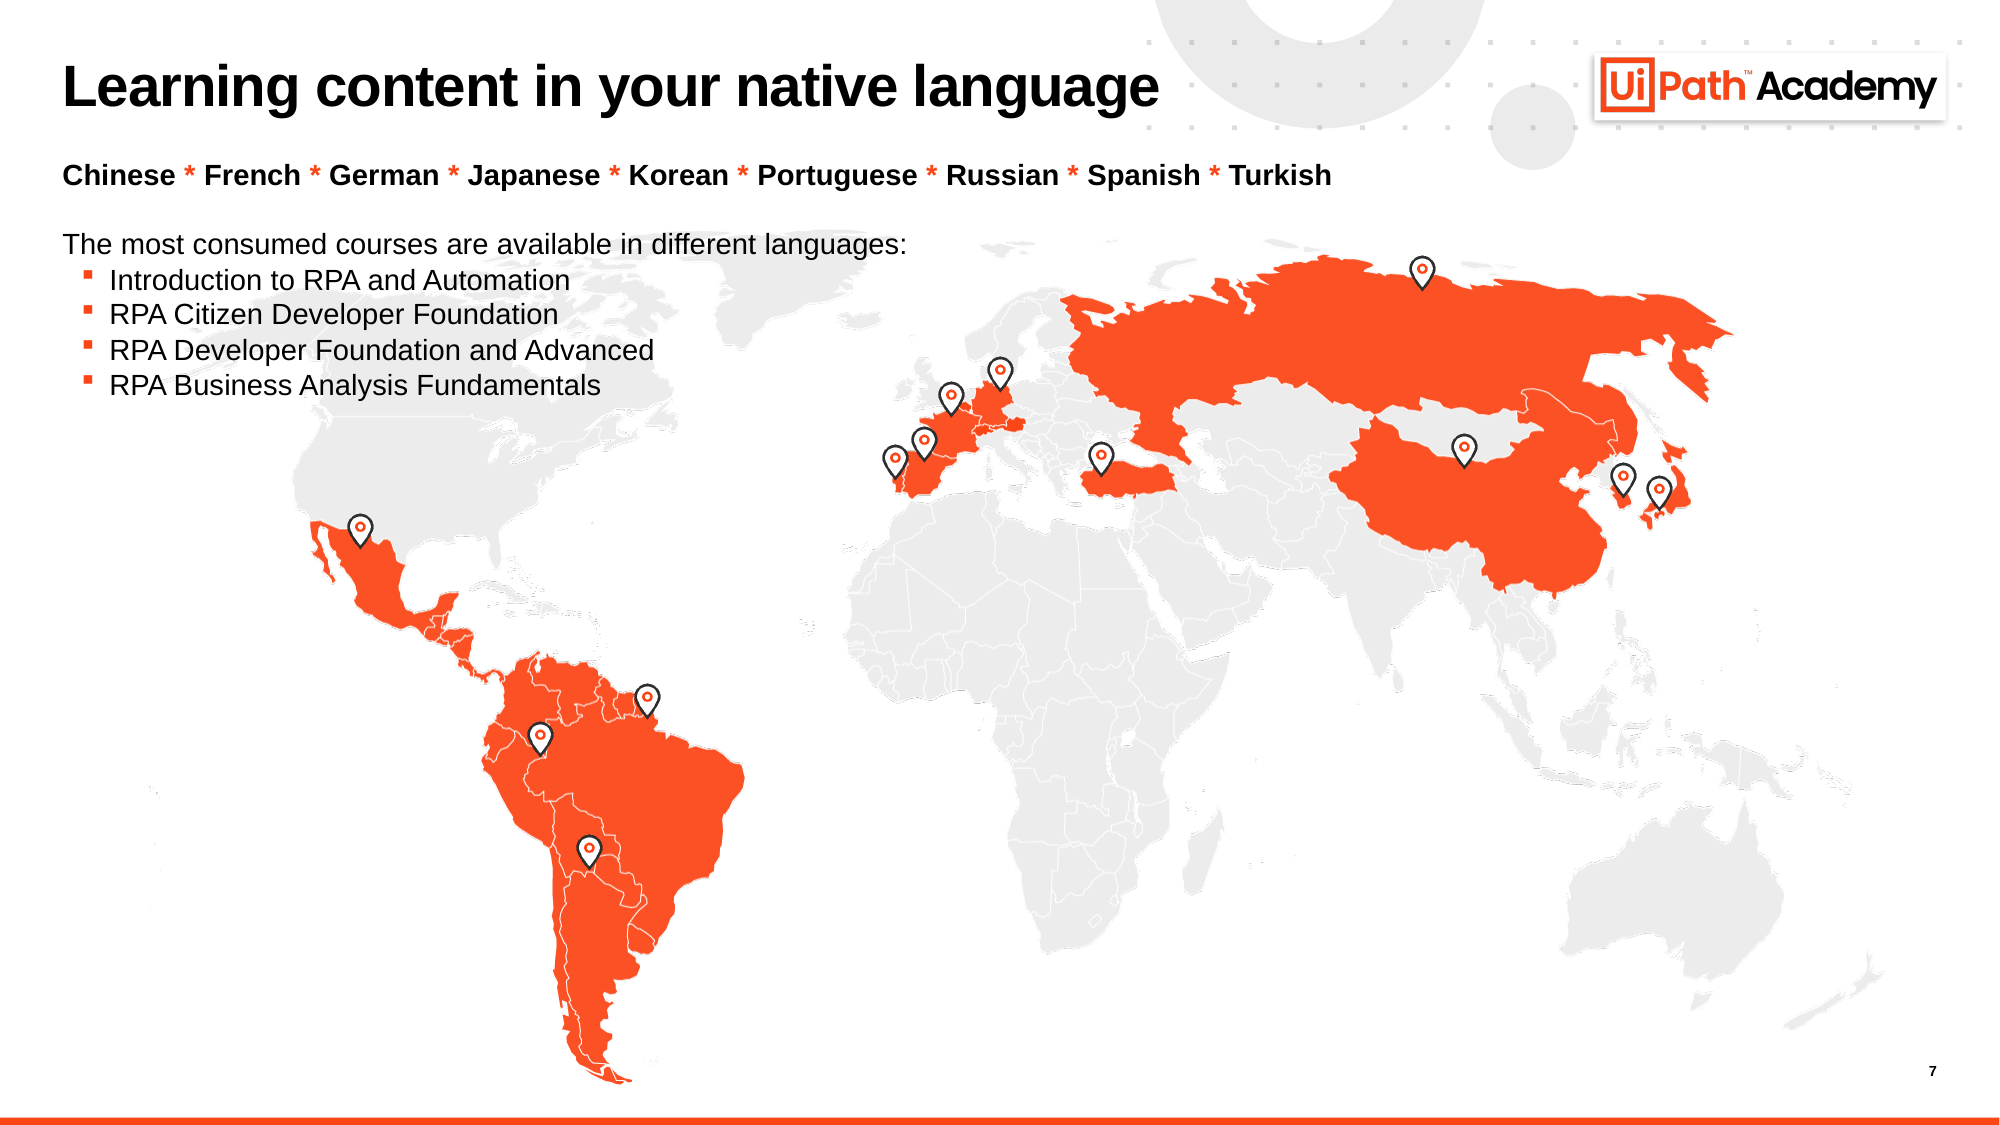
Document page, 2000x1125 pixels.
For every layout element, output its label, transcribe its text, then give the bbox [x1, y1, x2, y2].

picture [1594, 52, 1947, 121]
text_box Chinese * French * German * Japanese * Korean * Portuguese * Russian * Spanish * Turkish [62, 155, 1499, 204]
title Learning content in your native language [62, 58, 1187, 155]
picture [0, 228, 2000, 1086]
